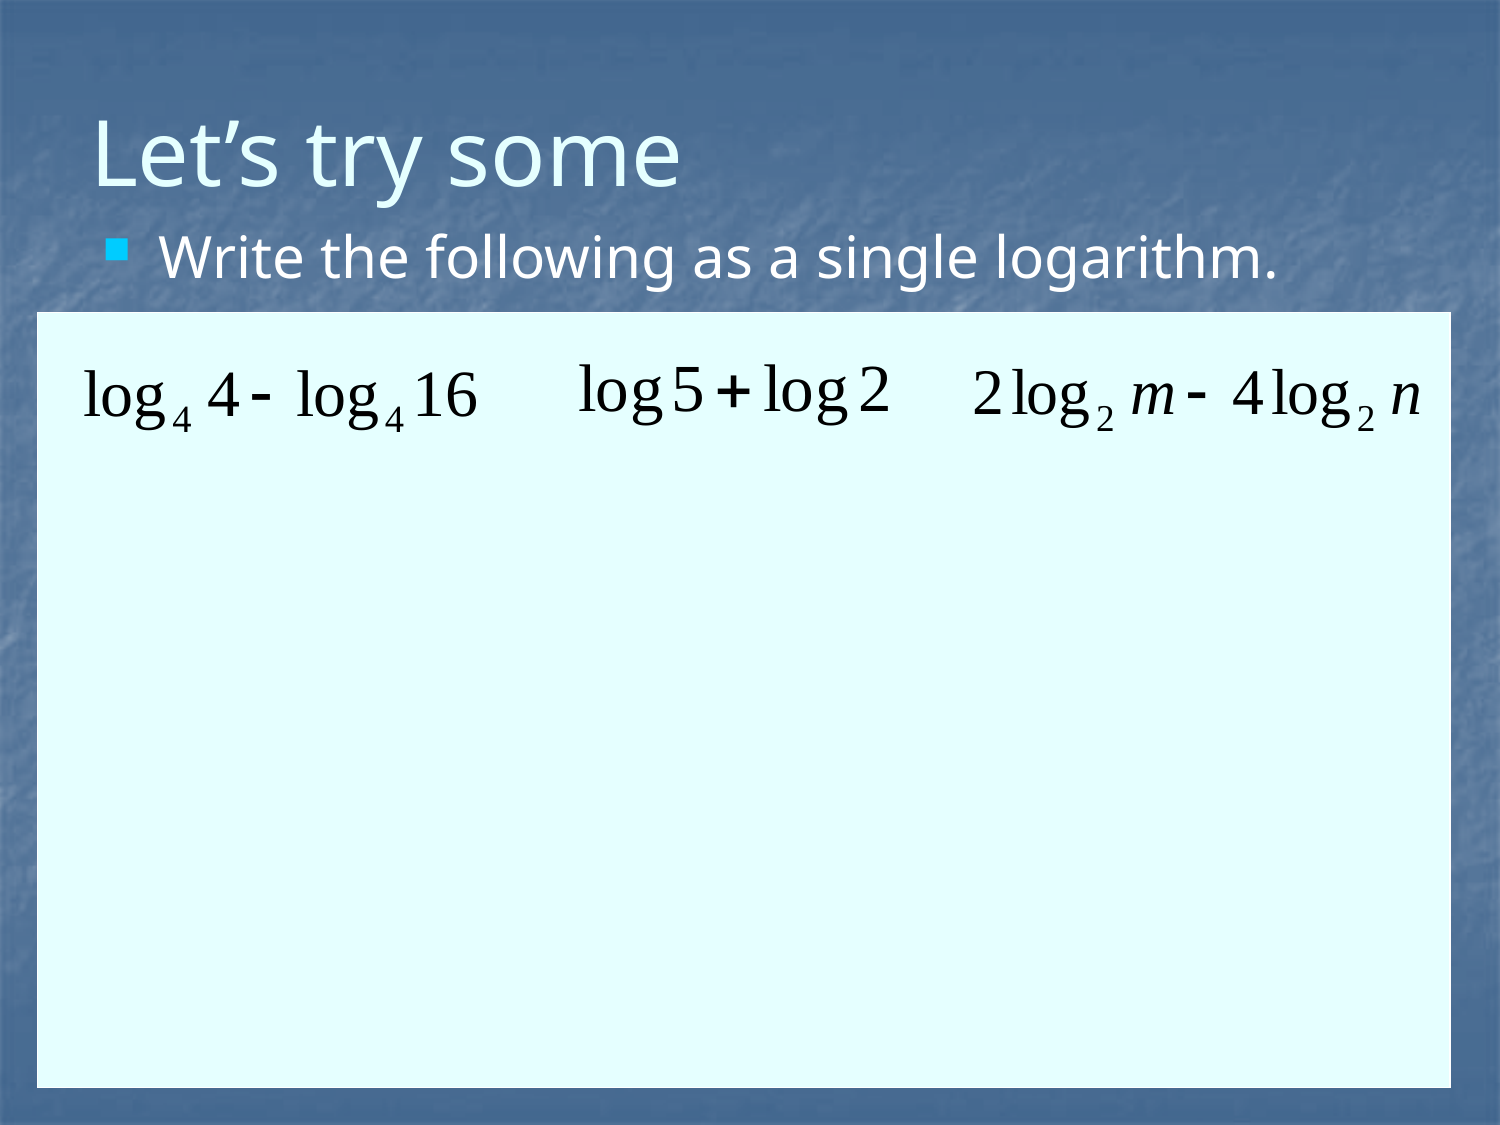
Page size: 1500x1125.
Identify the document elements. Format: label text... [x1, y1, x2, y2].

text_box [569, 349, 905, 440]
list Write the following as a single logarithm. [87, 212, 1450, 325]
title Let’s try some [75, 37, 1425, 263]
text_box [37, 312, 1450, 1088]
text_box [962, 349, 1436, 442]
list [74, 349, 488, 444]
